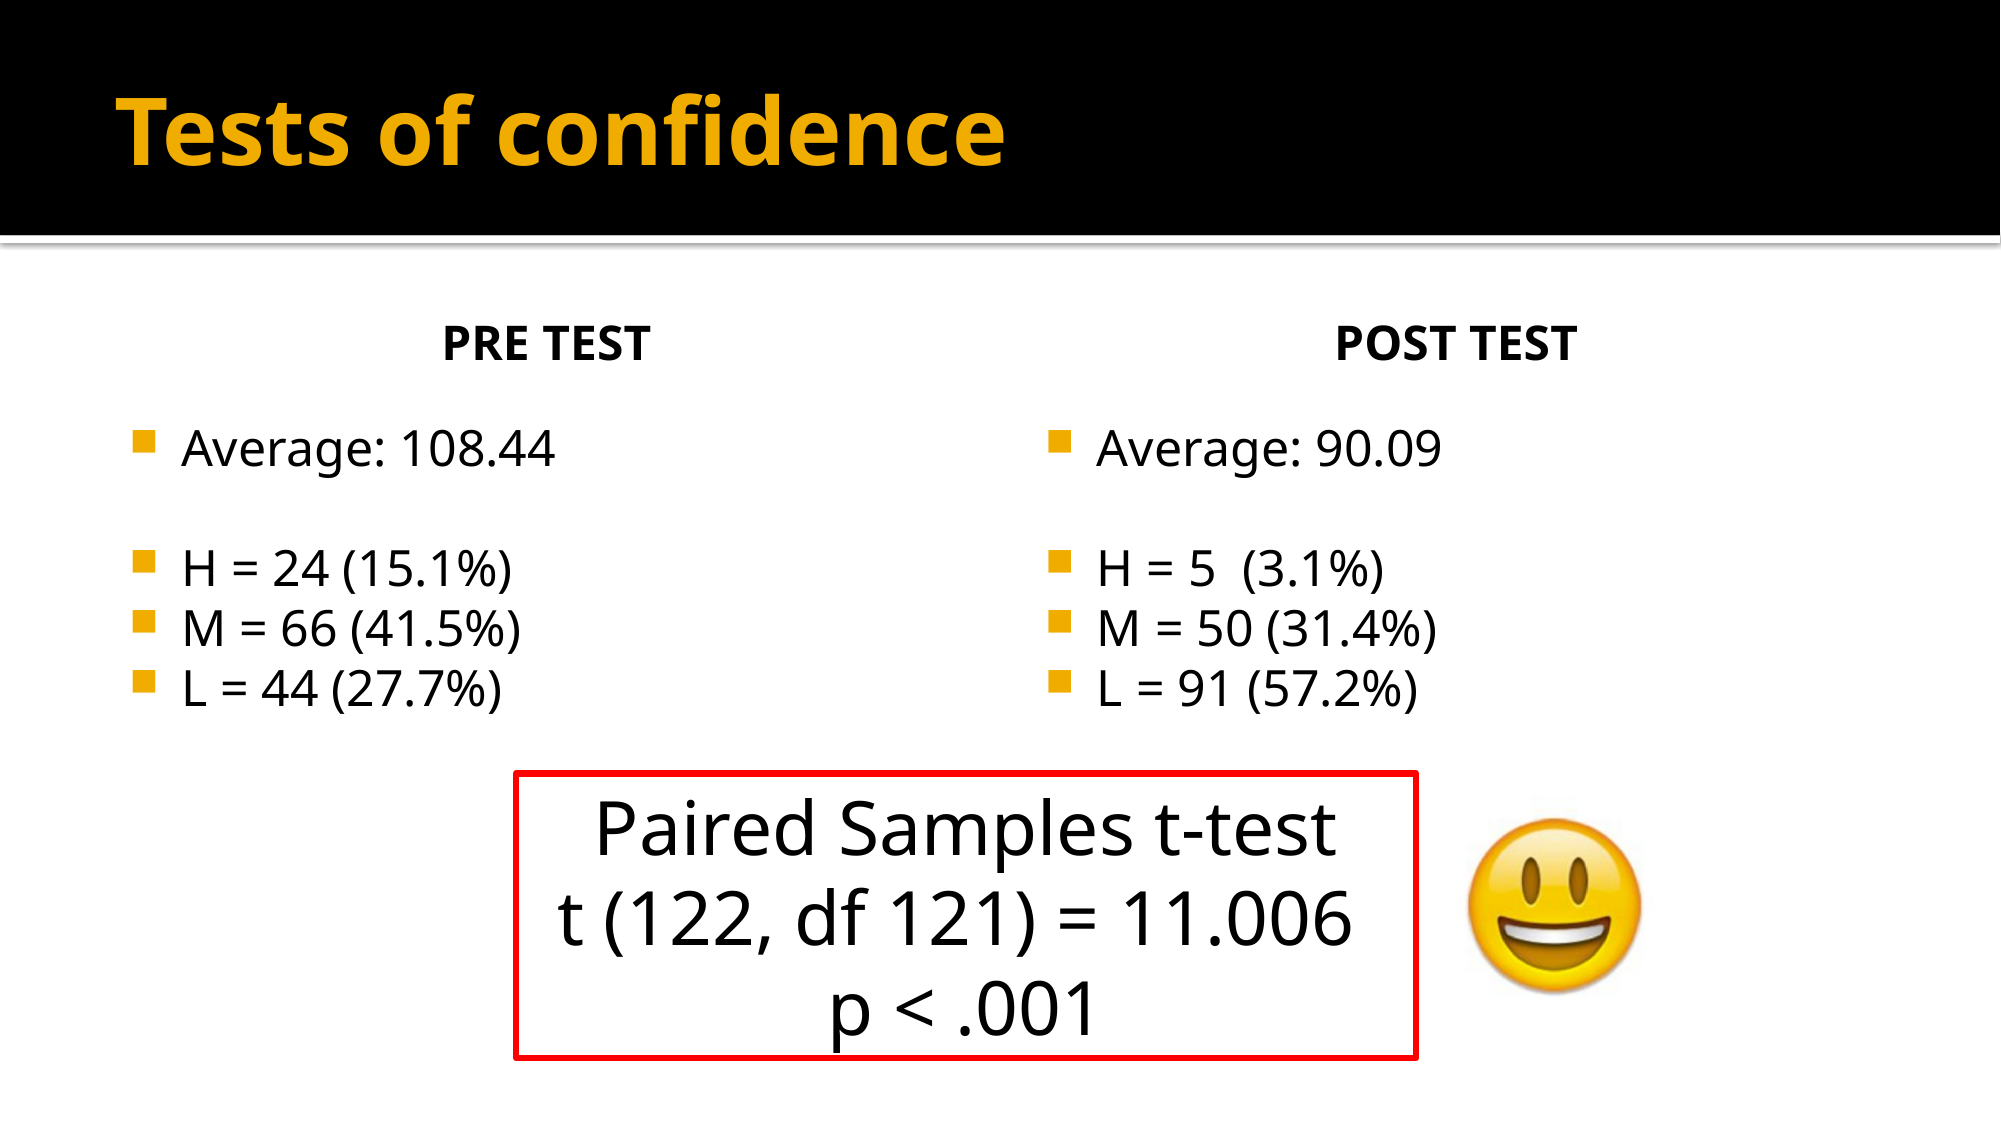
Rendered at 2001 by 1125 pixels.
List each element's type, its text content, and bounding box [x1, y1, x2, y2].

list PRE TEST [99, 278, 984, 396]
picture [1437, 787, 1671, 1021]
list Average: 90.09 H = 5 (3.1%) M = 50 (31.4%) L = 91 (57.2%) [1015, 401, 1900, 1050]
title Tests of confidence [99, 24, 1900, 231]
list POST TEST [1015, 278, 1900, 396]
text_box Paired Samples t-test t (122, df 121) = 11.006 p < .001 [516, 773, 1417, 1059]
list Average: 108.44 H = 24 (15.1%) M = 66 (41.5%) L = 44 (27.7%) [99, 401, 984, 1050]
